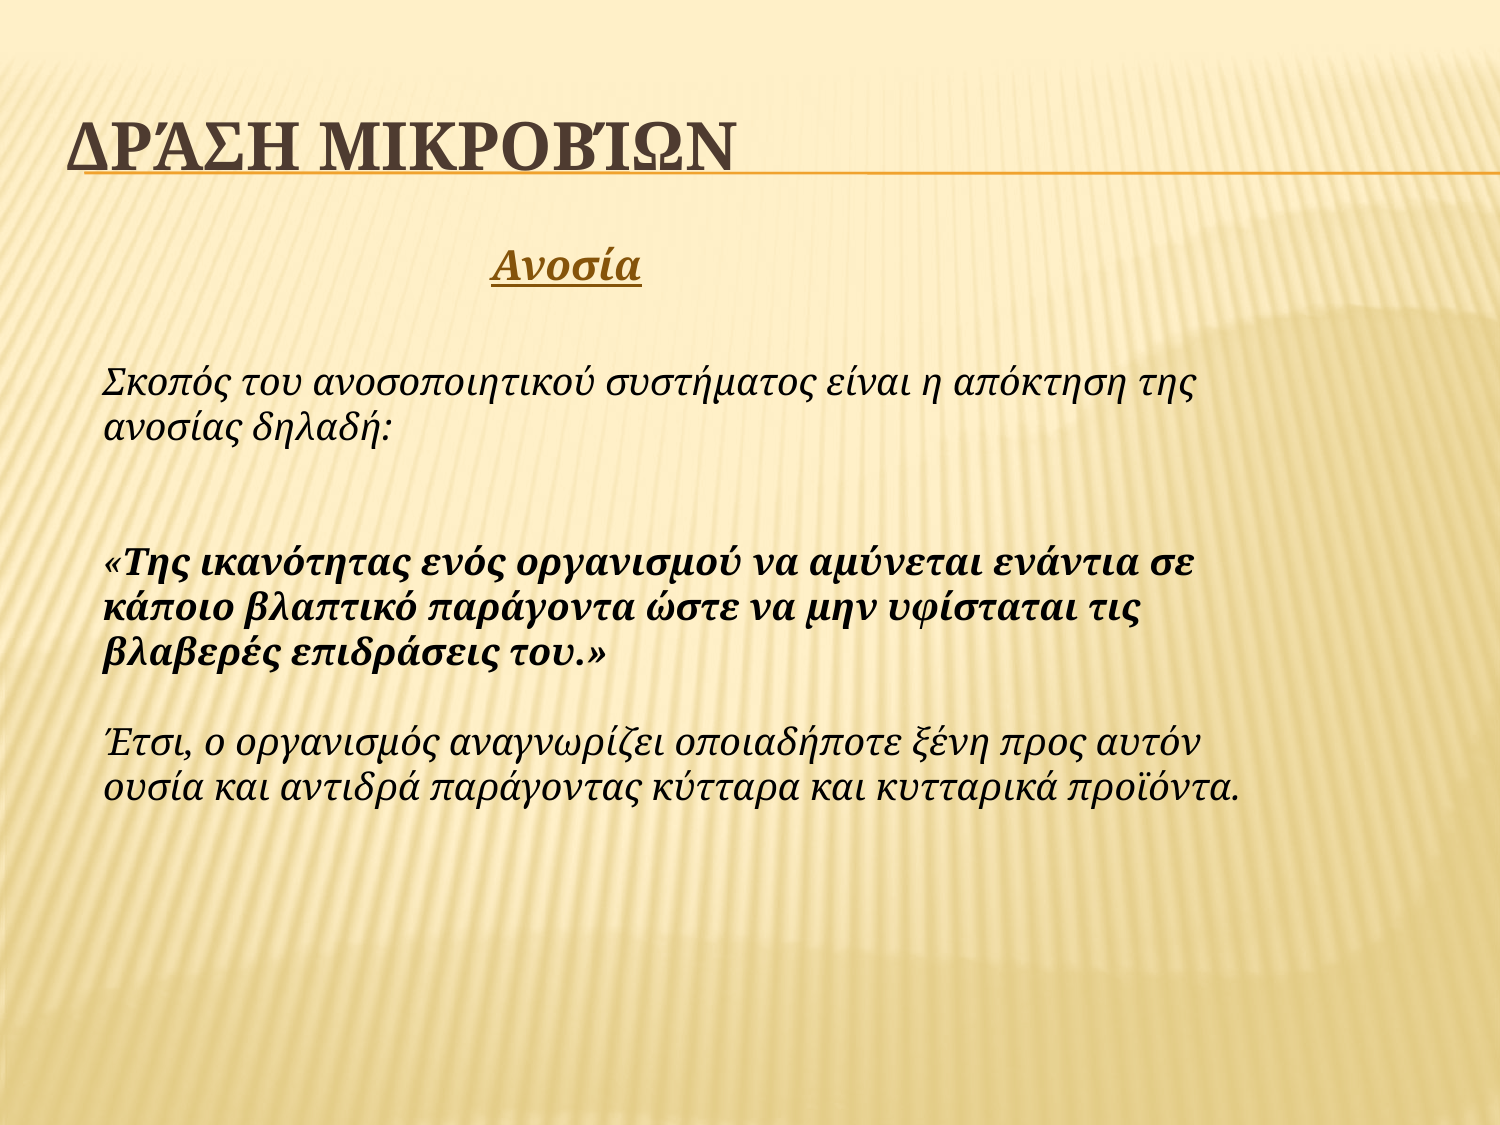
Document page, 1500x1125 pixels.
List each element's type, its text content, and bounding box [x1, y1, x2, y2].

text_box Ανοσία [476, 231, 657, 297]
title Δράση μικροβίων [49, 75, 1475, 213]
text_box Σκοπός του ανοσοποιητικού συστήματος είναι η απόκτηση της ανοσίας δηλαδή: «Της ικανότητας ενός οργανισμού να αμύνεται ενάντια σε κάποιο βλαπτικό παράγοντα ώστε να μην υφίσταται τις βλαβερές επιδράσεις του.» Έτσι, ο οργανισμός αναγνωρίζει οποιαδήποτε ξένη προς αυτόν ουσία και αντιδρά παράγοντας κύτταρα και κυτταρικά προϊόντα. [88, 350, 1317, 861]
